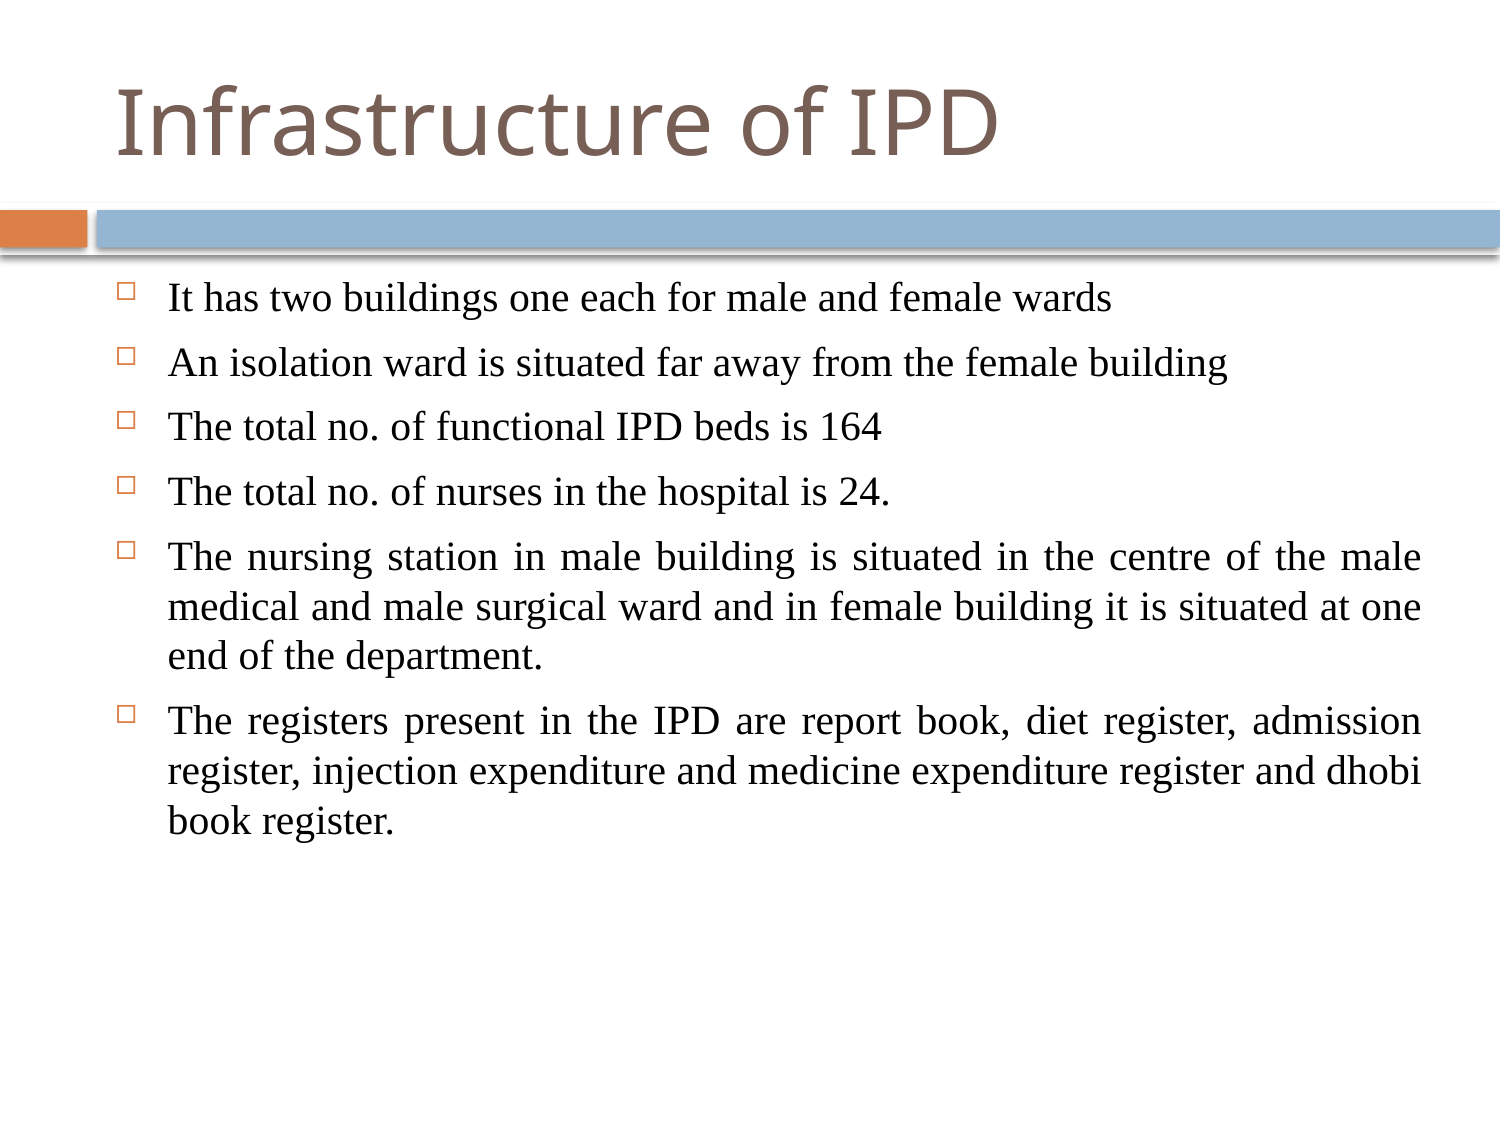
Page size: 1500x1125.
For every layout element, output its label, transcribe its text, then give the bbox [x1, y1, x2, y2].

title Infrastructure of IPD [100, 37, 1438, 200]
list It has two buildings one each for male and female wards An isolation ward is situated far away from the female building The total no. of functional IPD beds is 164 The total no. of nurses in the hospital is 24. The nursing station in male building is situated in the centre of the male medical and male surgical ward and in female building it is situated at one end of the department. The registers present in the IPD are report book, diet register, admission register, injection expenditure and medicine expenditure register and dhobi book register. [100, 262, 1438, 1000]
